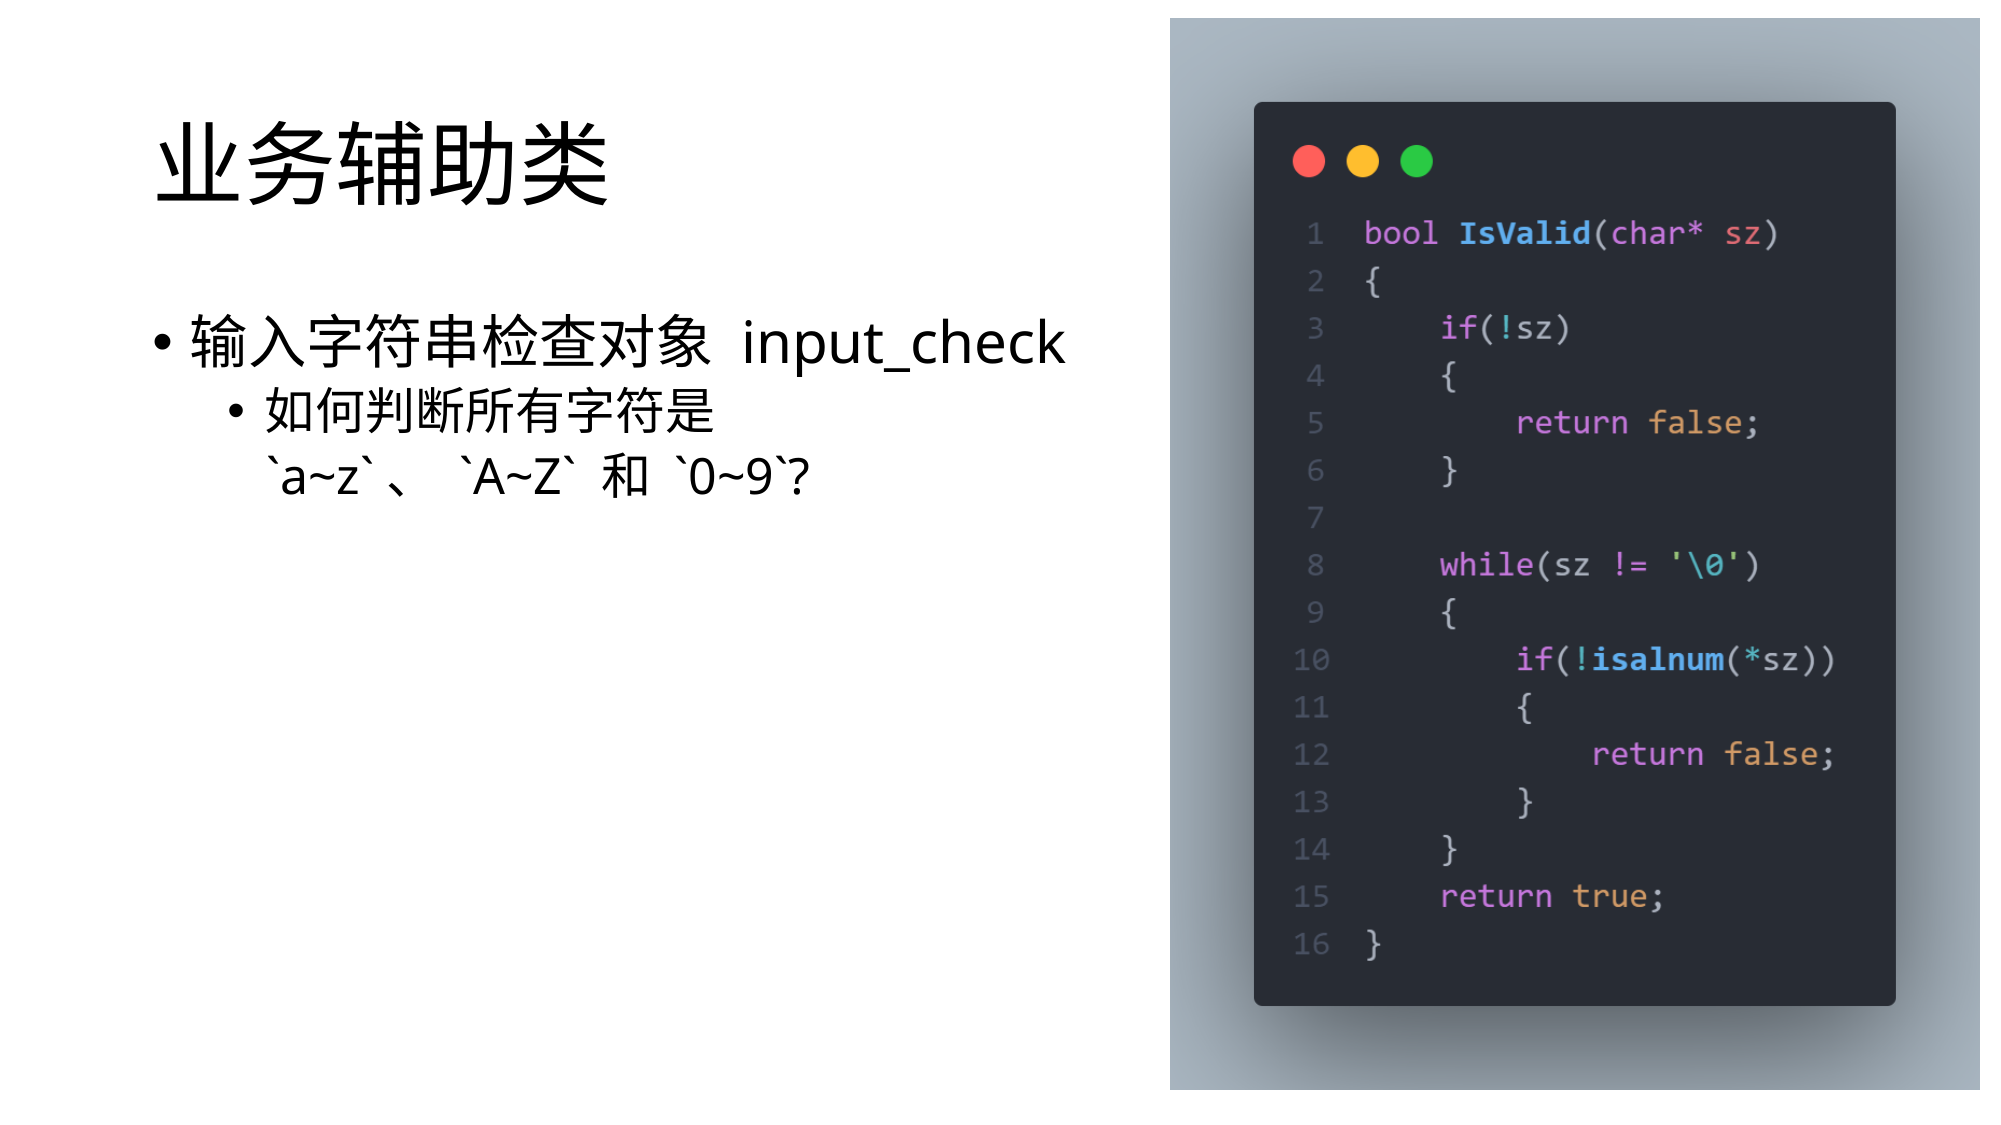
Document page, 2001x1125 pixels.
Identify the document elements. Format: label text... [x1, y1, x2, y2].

picture [1170, 18, 1980, 1091]
title 业务辅助类 [137, 59, 1170, 278]
list 输入字符串检查对象 input_check 如何判断所有字符是 `a~z`、 `A~Z` 和 `0~9`? [137, 305, 1170, 1020]
